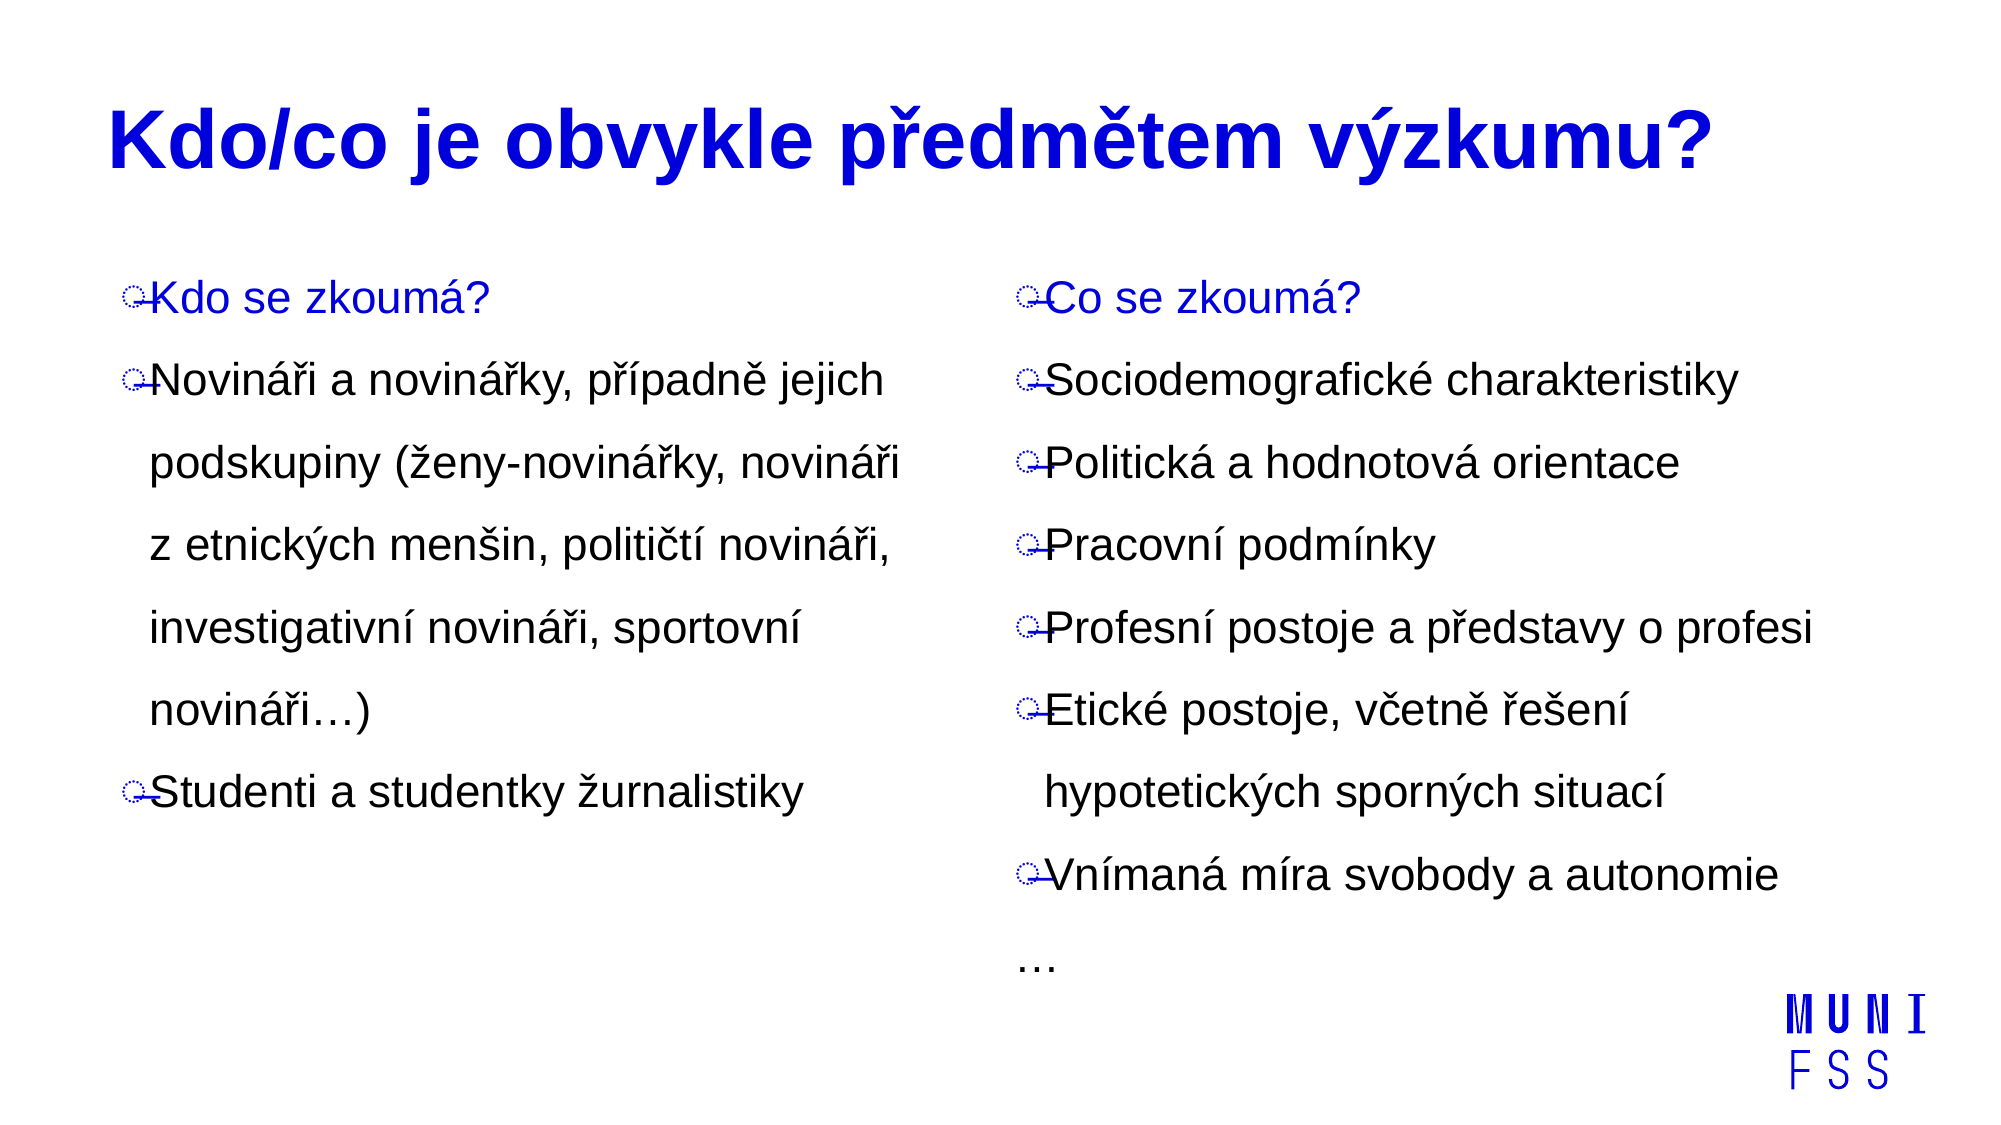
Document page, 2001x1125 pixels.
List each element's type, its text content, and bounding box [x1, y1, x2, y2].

list Kdo se zkoumá? Novináři a novinářky, případně jejich podskupiny (ženy-novinářky, novináři z etnických menšin, političtí novináři, investigativní novináři, sportovní novináři…) Studenti a studentky žurnalistiky [67, 239, 930, 1007]
title Kdo/co je obvykle předmětem výzkumu? [107, 101, 1904, 176]
text_box Co se zkoumá? Sociodemografické charakteristiky Politická a hodnotová orientace Pracovní podmínky Profesní postoje a představy o profesi Etické postoje, včetně řešení hypotetických sporných situací Vnímaná míra svobody a autonomie … [961, 239, 1824, 1007]
